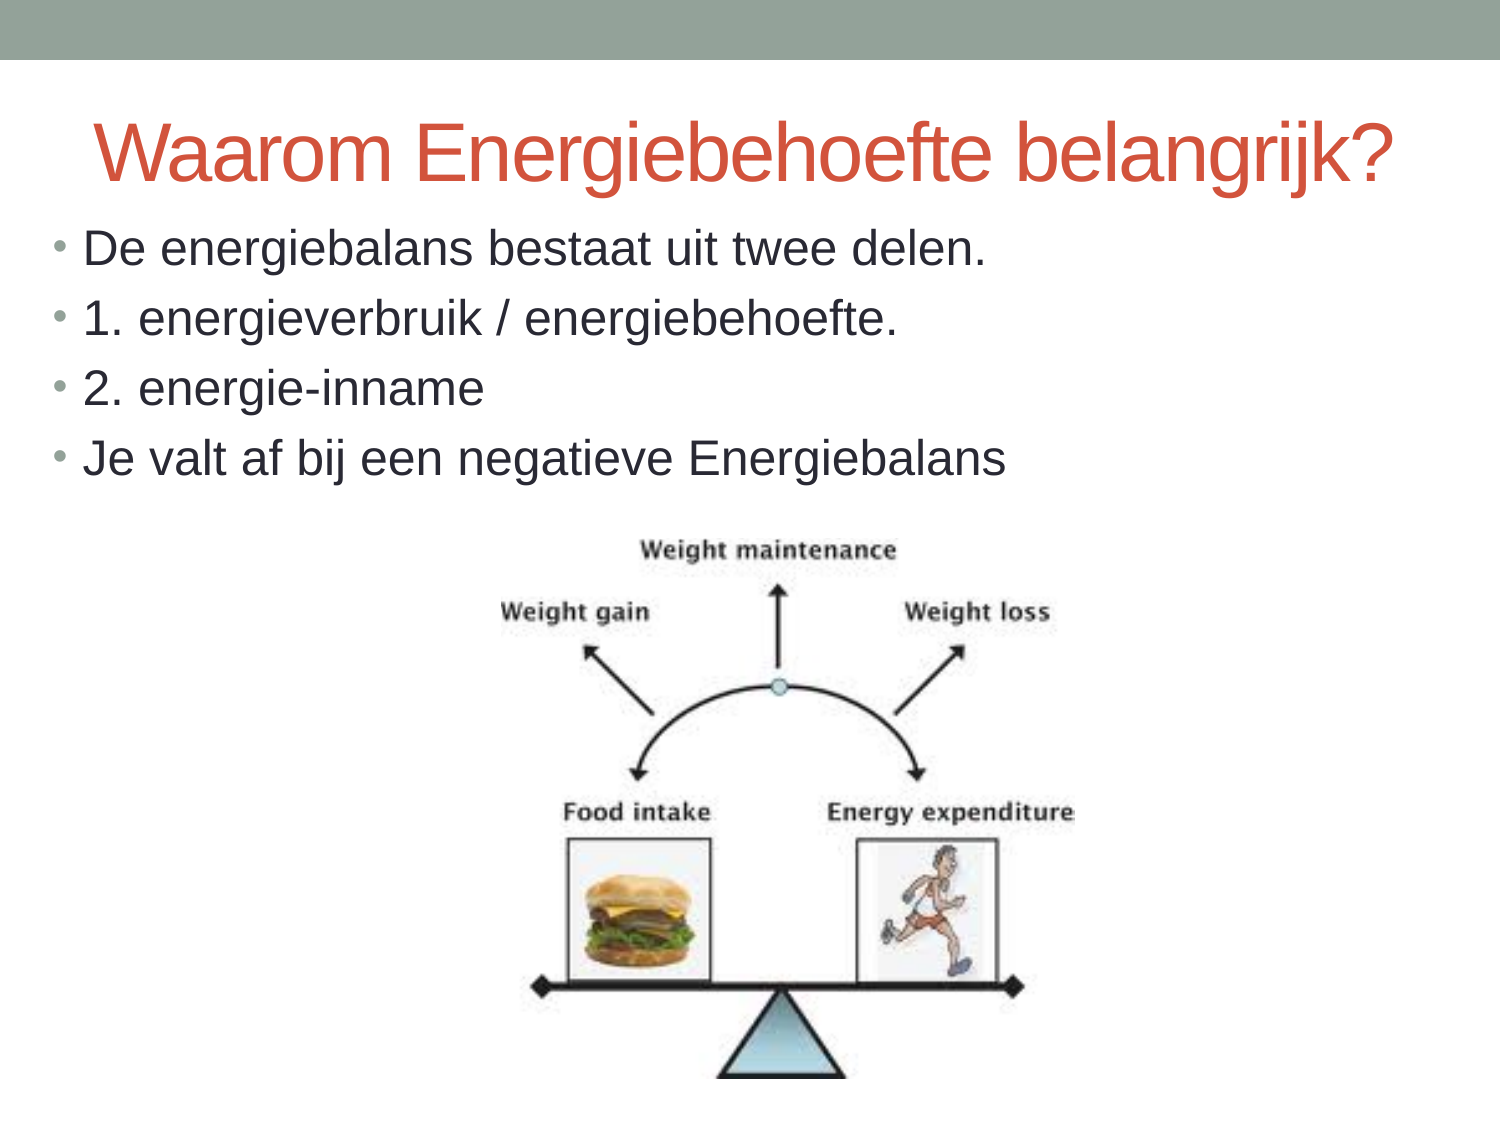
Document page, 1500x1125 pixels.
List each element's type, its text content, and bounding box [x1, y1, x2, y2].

title Waarom Energiebehoefte belangrijk? [78, 66, 1429, 208]
list De energiebalans bestaat uit twee delen. 1. energieverbruik / energiebehoefte. 2. energie-inname Je valt af bij een negatieve Energiebalans [37, 208, 1500, 733]
picture [501, 538, 1075, 1080]
